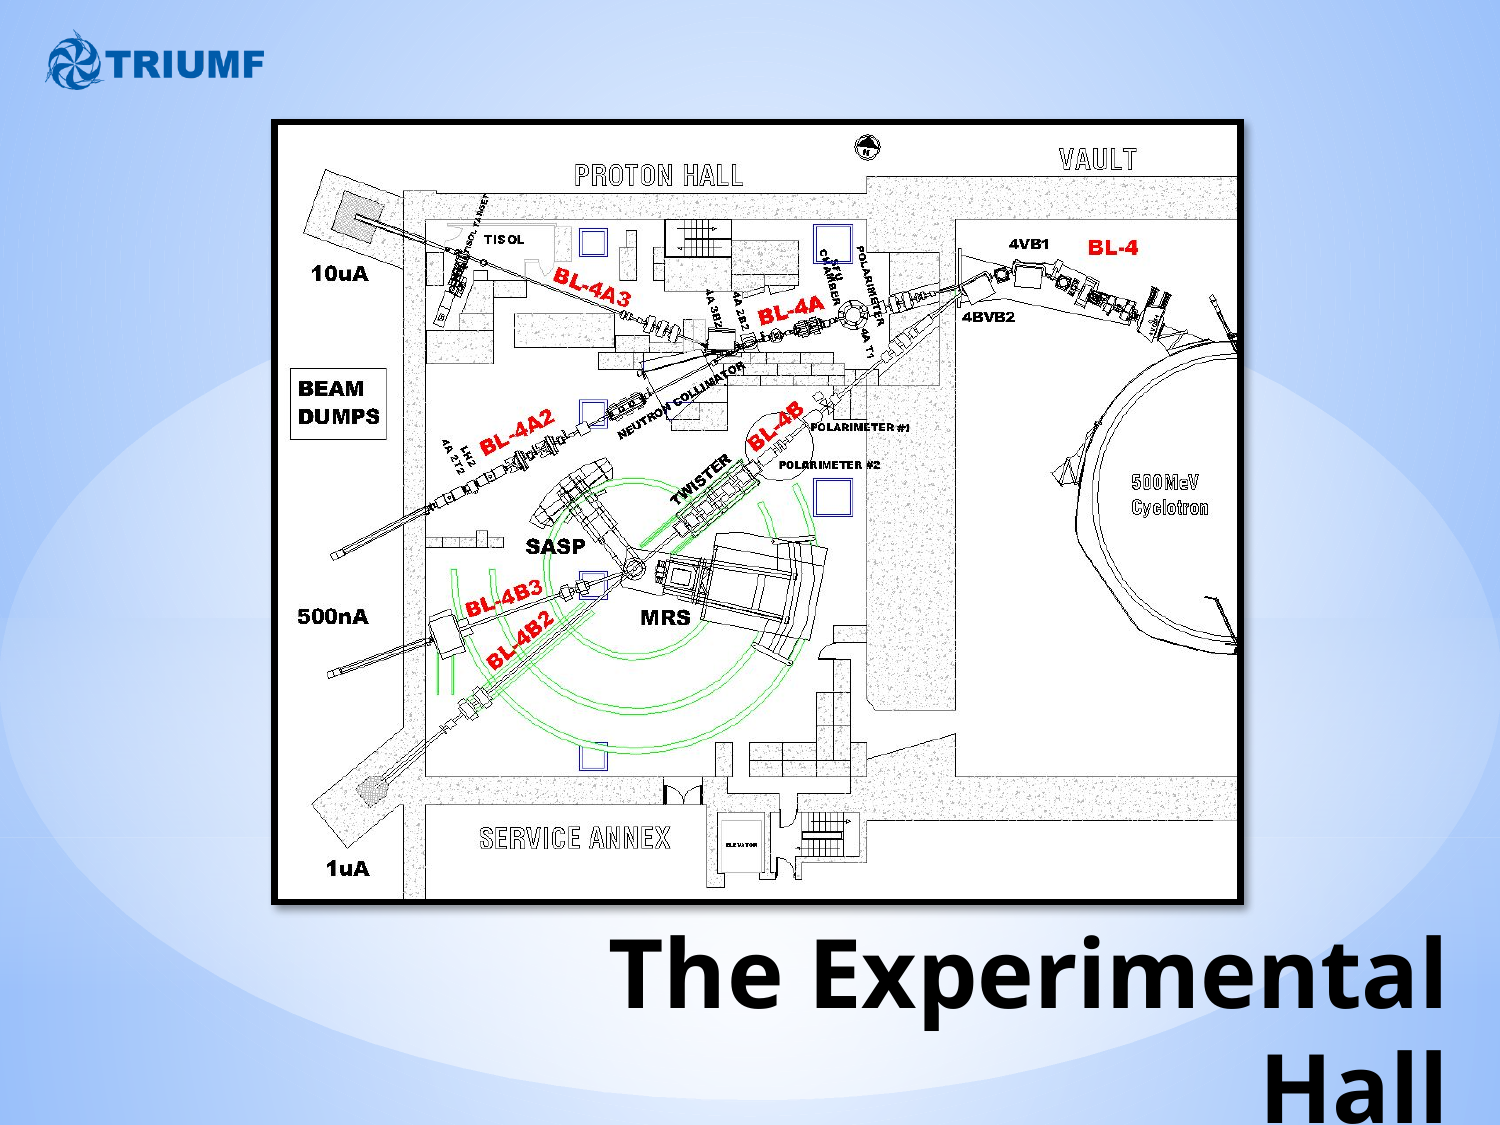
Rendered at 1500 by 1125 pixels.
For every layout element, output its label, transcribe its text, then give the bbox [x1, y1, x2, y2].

title The Experimental Hall [395, 905, 1464, 1093]
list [277, 125, 1238, 900]
picture [44, 29, 264, 91]
